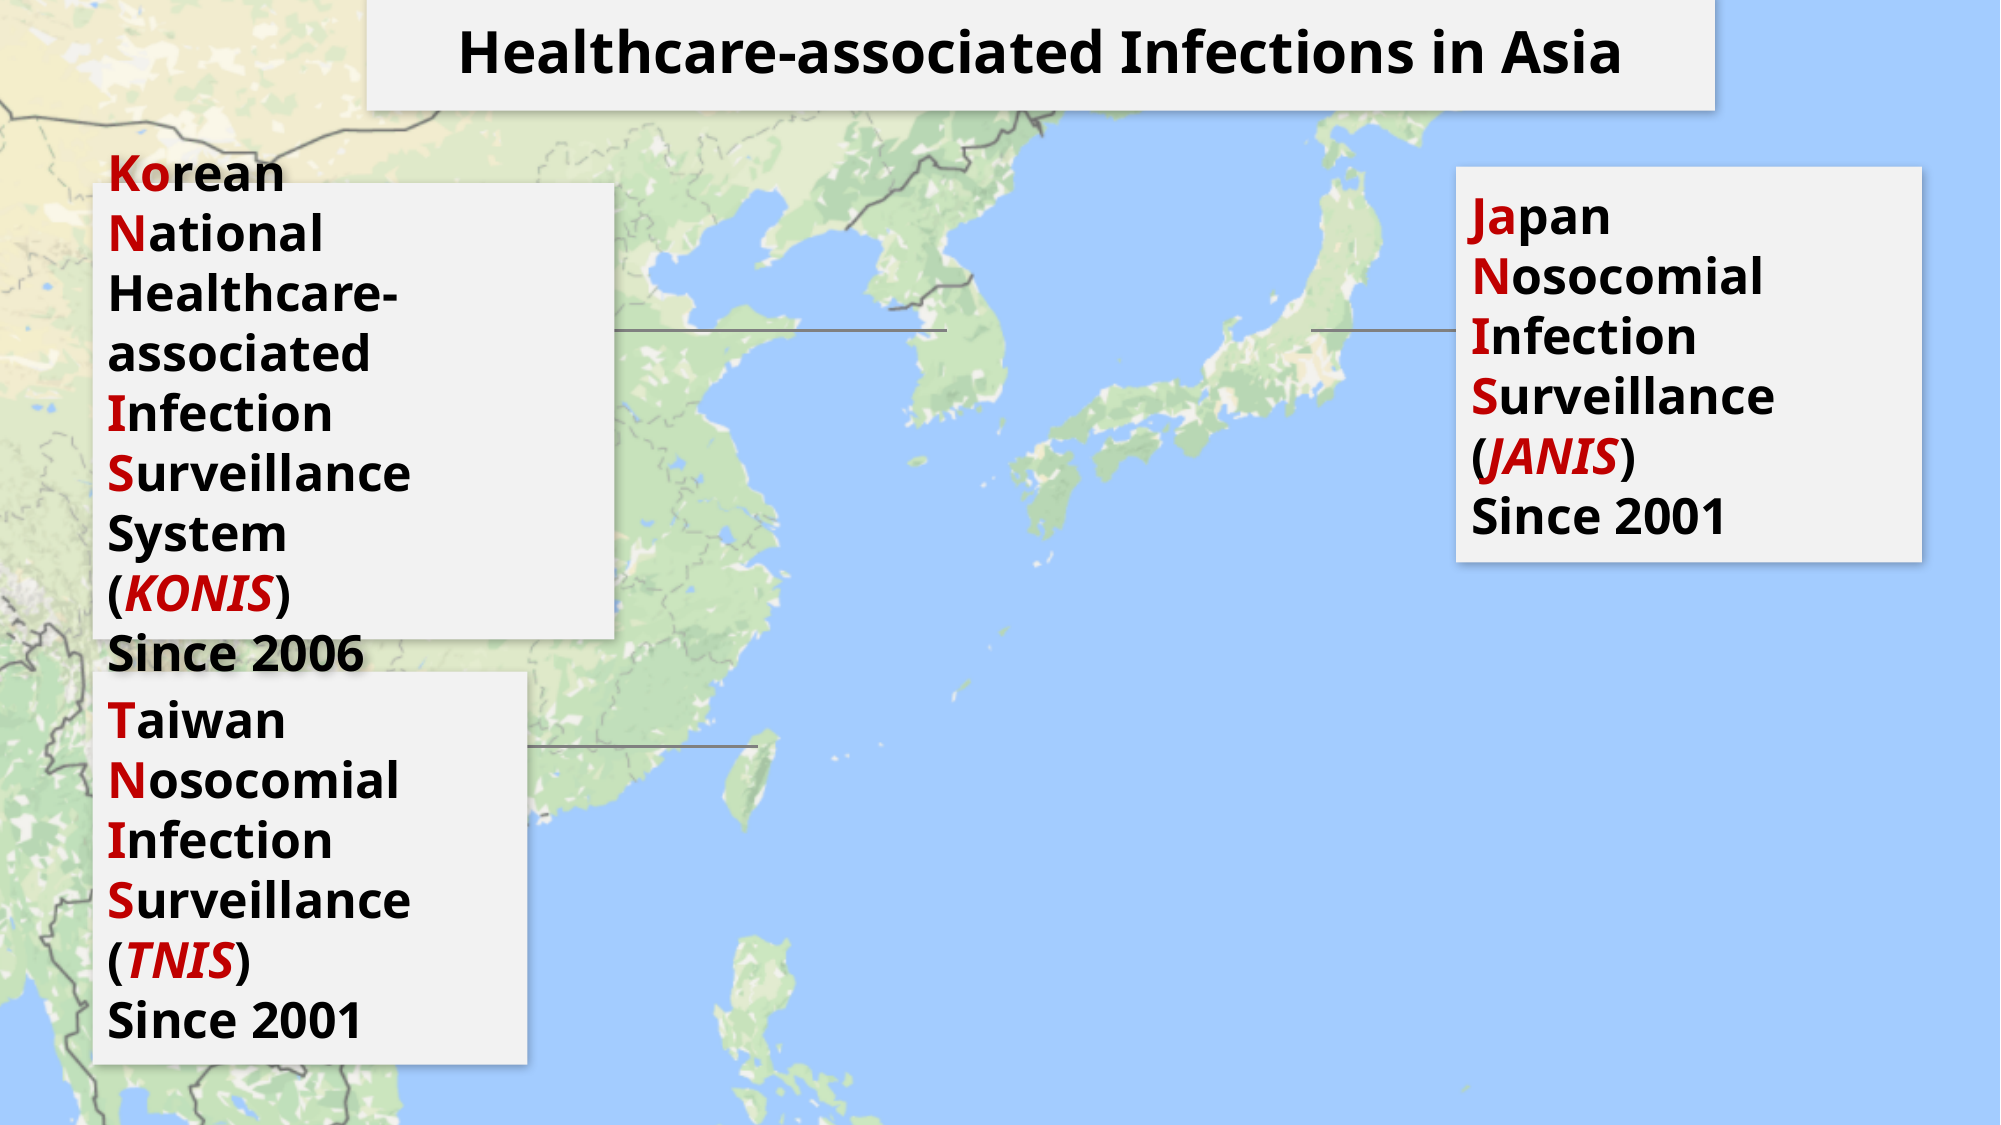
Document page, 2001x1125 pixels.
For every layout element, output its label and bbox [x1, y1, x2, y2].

text_box [0, 0, 2000, 1125]
